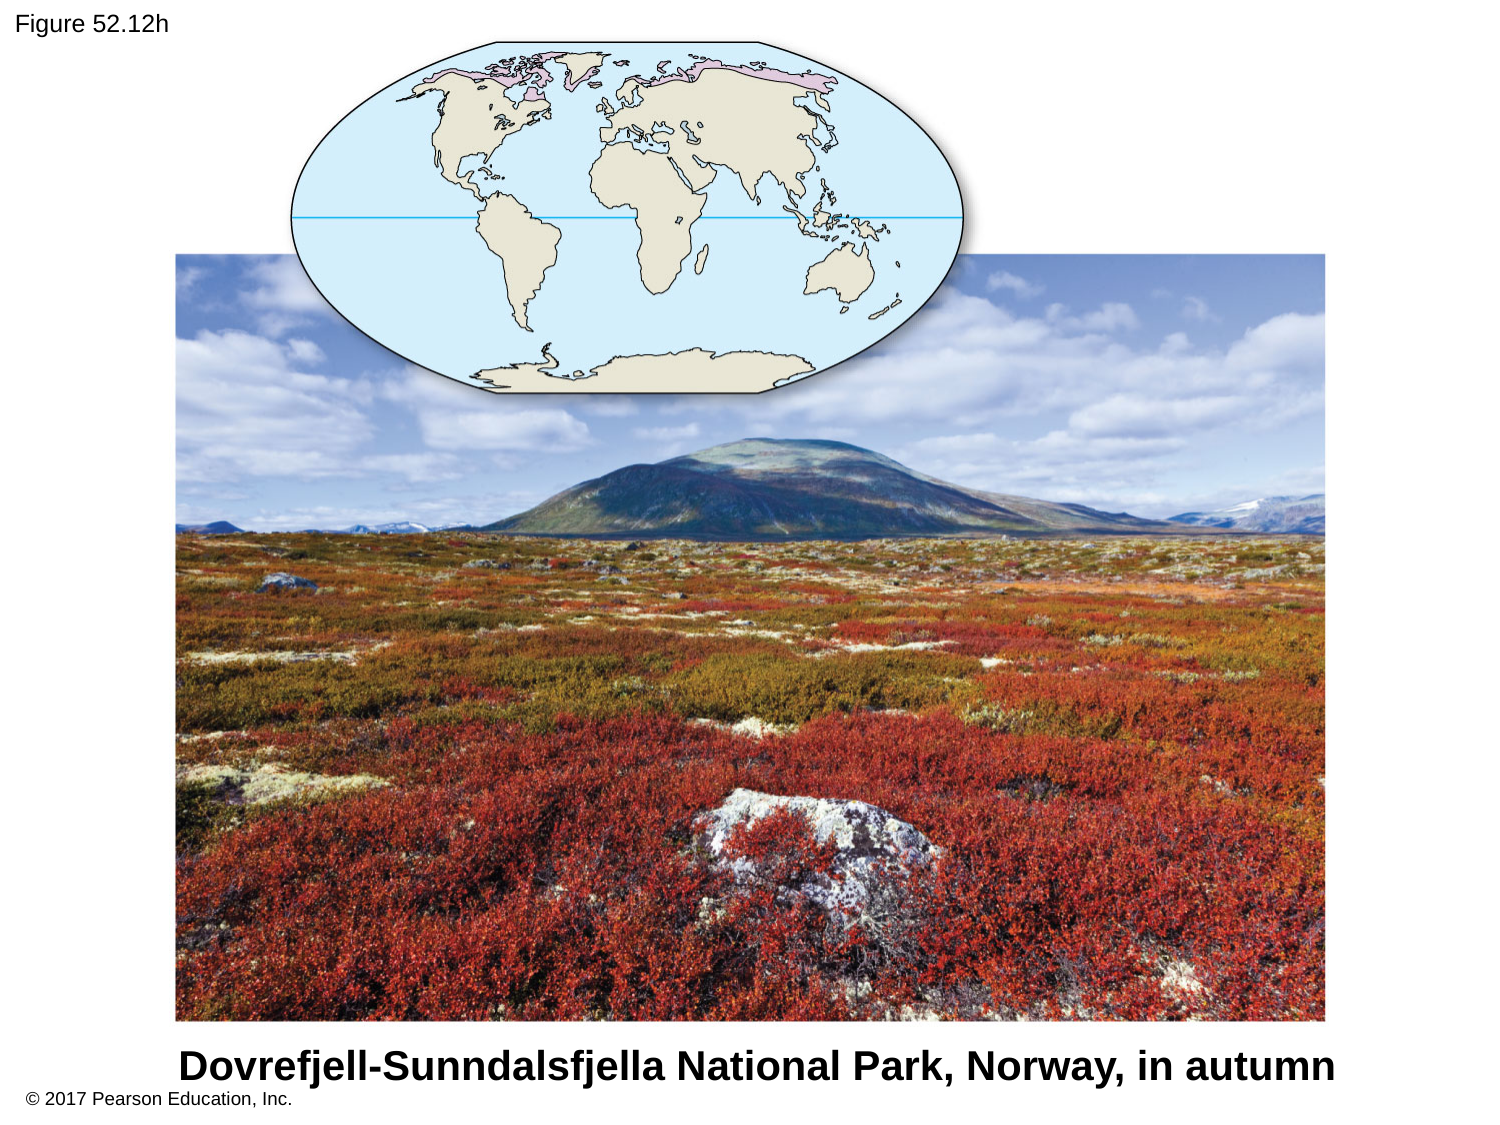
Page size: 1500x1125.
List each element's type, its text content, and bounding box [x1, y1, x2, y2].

picture [168, 34, 1332, 1091]
title Figure 52.12h [0, 0, 593, 57]
